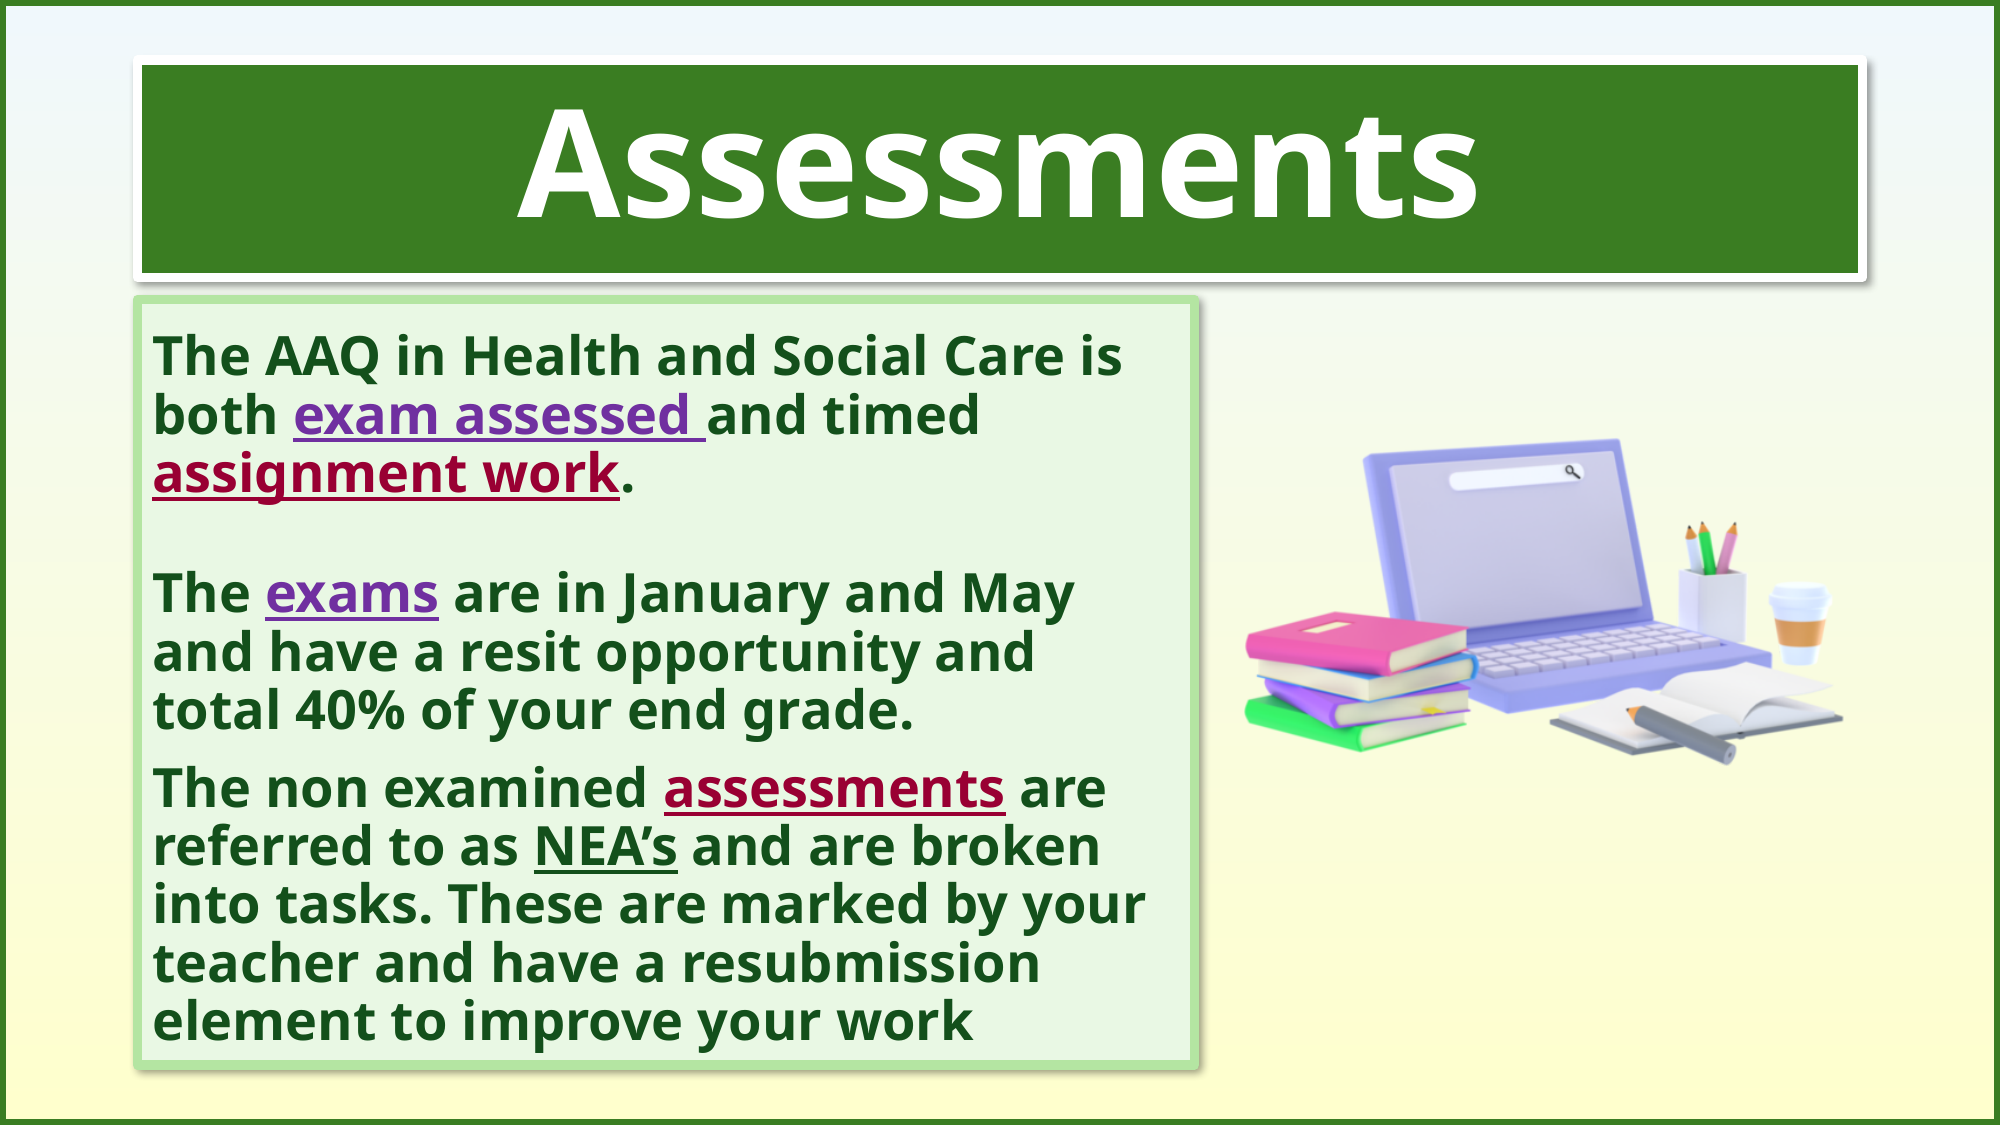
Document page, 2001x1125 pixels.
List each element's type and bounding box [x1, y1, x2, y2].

picture [1194, 368, 1895, 836]
text_box [0, 0, 2000, 1125]
